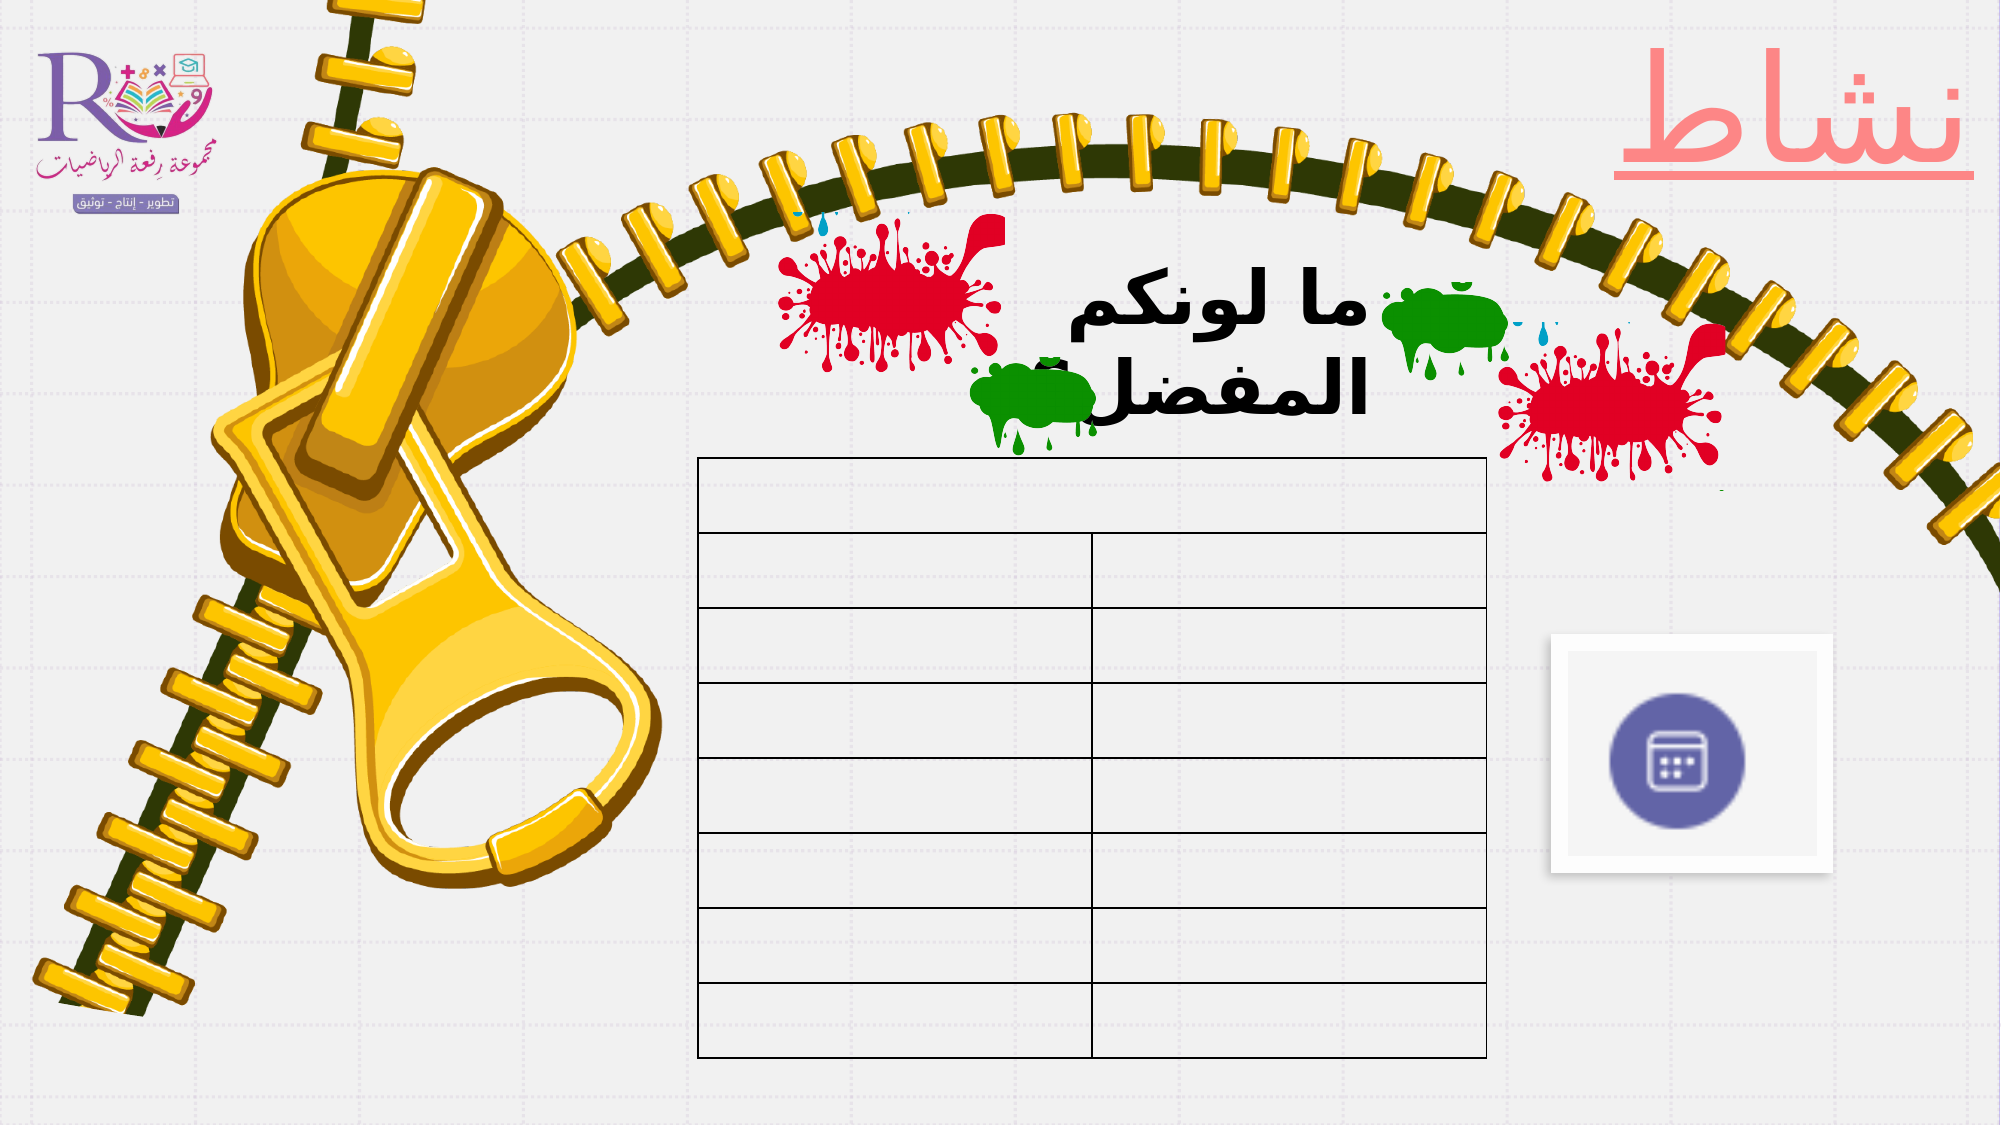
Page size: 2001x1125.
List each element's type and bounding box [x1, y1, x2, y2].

picture [0, 0, 2000, 1050]
text_box [0, 1050, 2000, 1125]
